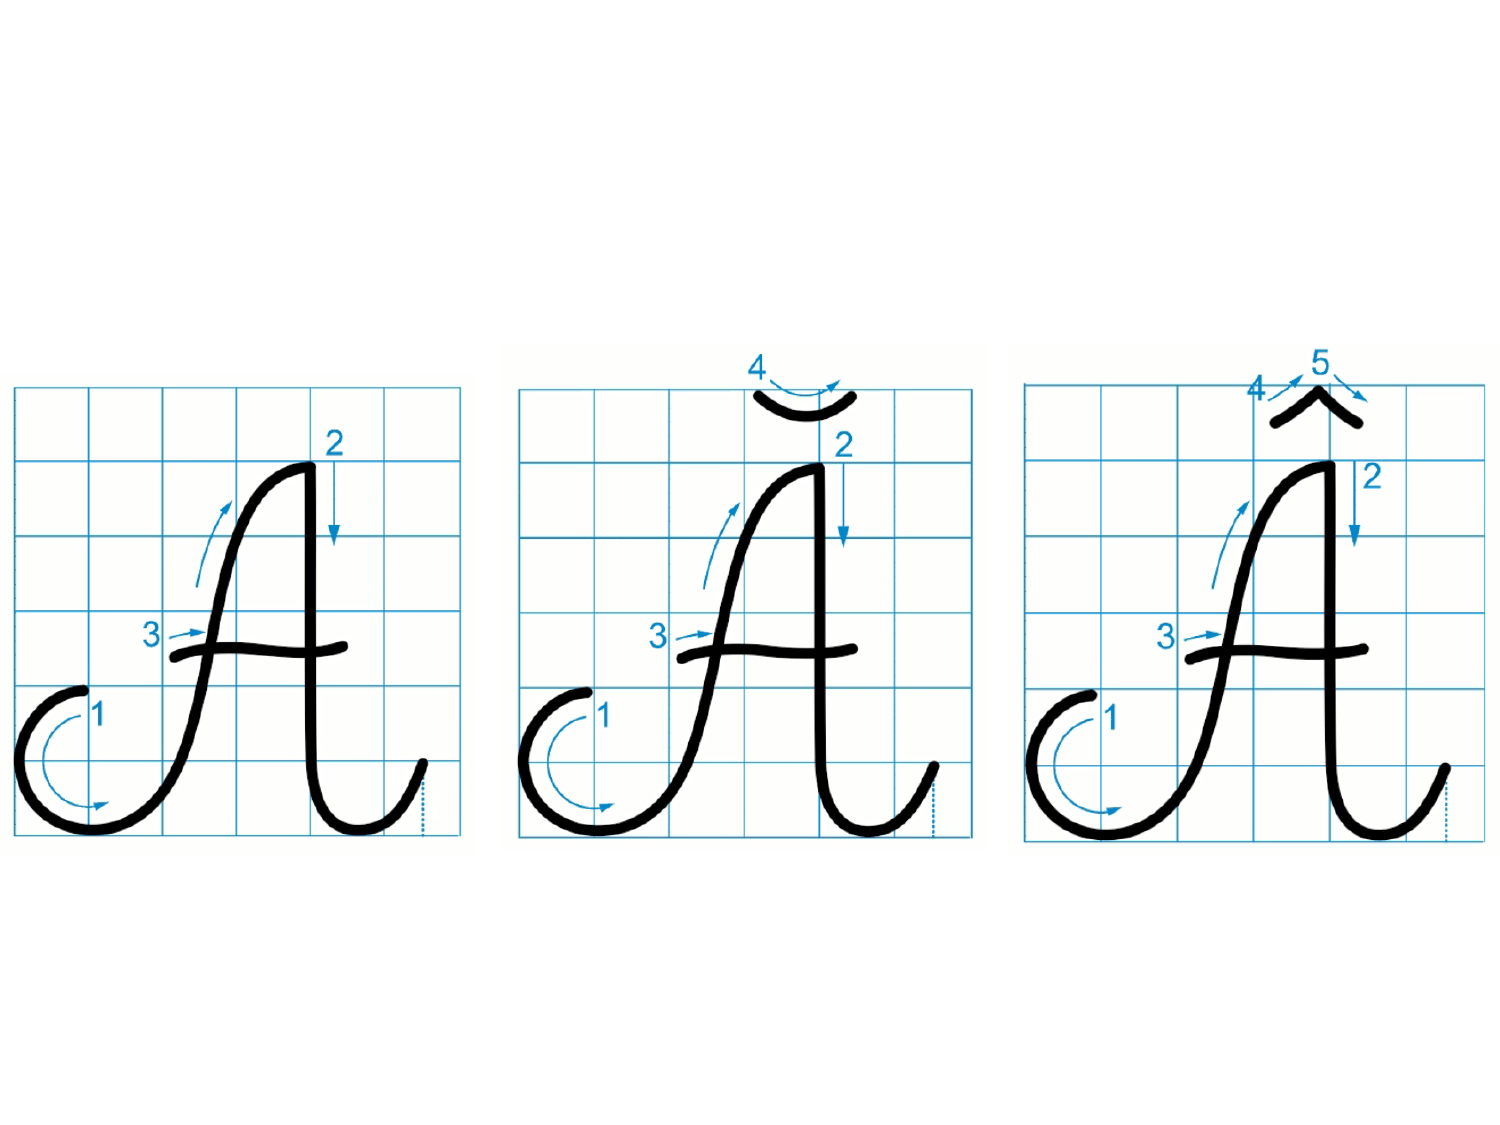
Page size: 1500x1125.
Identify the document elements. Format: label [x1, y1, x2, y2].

picture [1006, 343, 1500, 855]
picture [0, 374, 475, 855]
picture [500, 343, 989, 851]
